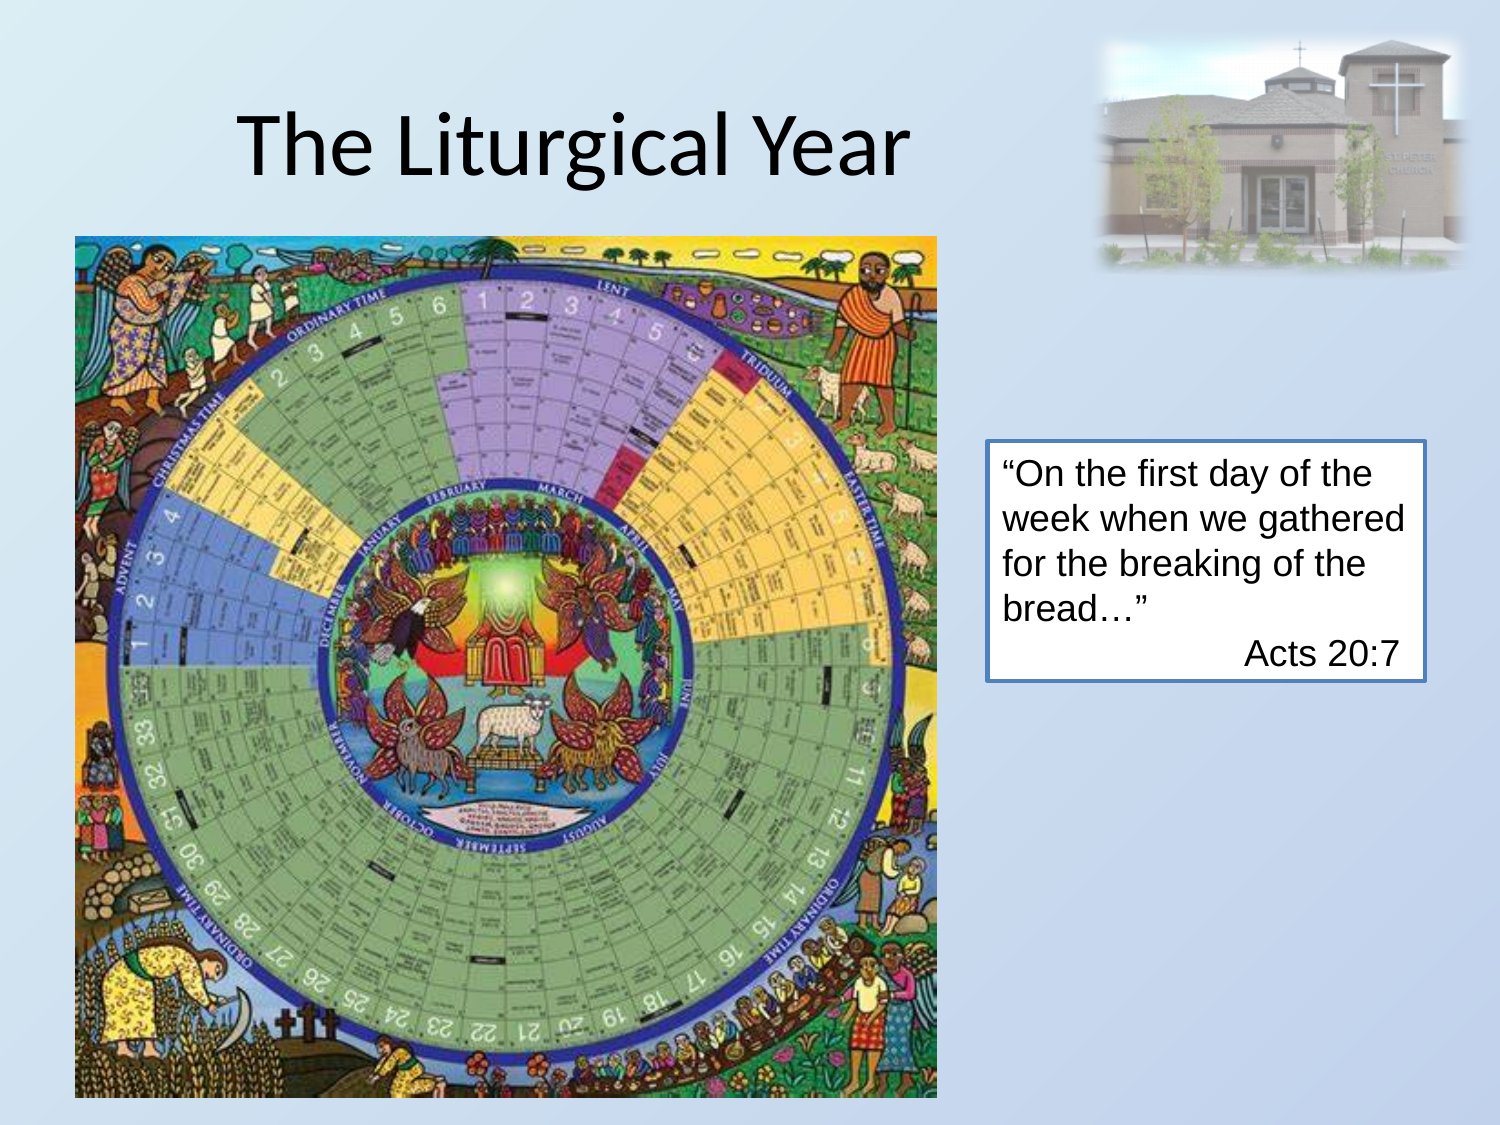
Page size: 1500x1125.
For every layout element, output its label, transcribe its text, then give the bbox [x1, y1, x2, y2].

title The Liturgical Year [75, 45, 1075, 233]
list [74, 236, 937, 1099]
text_box “On the first day of the week when we gathered for the breaking of the bread…” Acts 20:7 [985, 439, 1427, 683]
